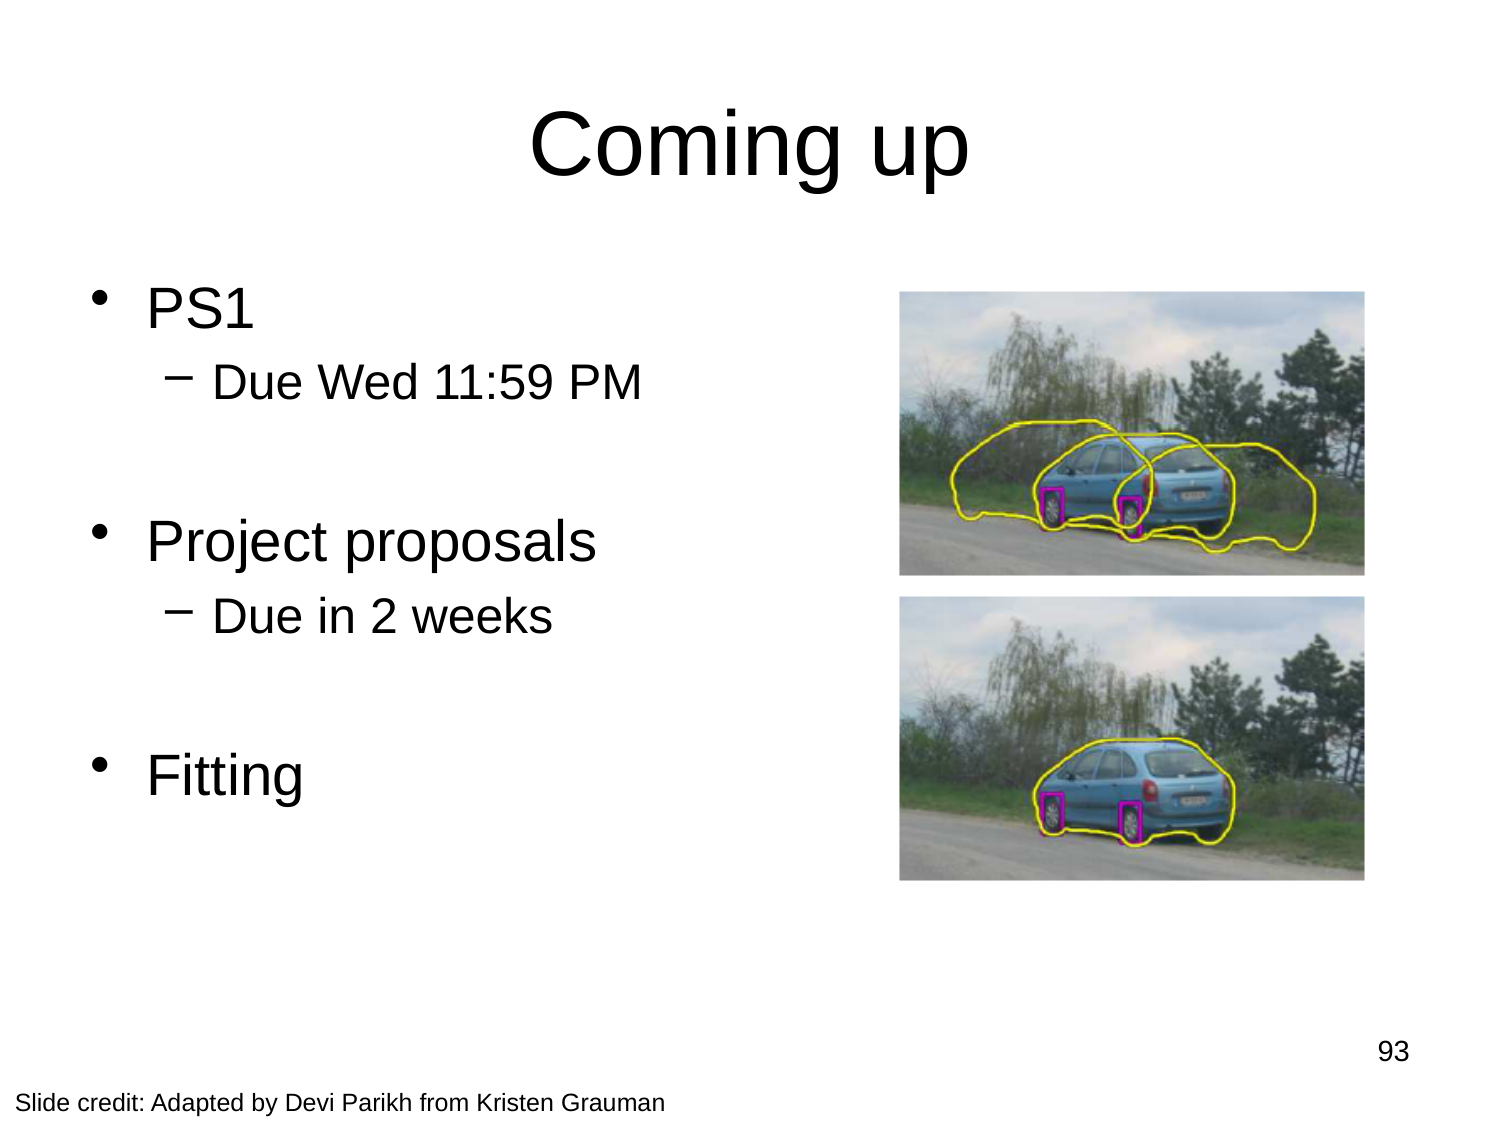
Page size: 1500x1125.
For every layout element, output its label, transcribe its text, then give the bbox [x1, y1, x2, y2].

title Coming up [74, 44, 1426, 233]
slide_number 93 [1074, 1024, 1426, 1103]
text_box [887, 286, 1381, 889]
text_box Slide credit: Adapted by Devi Parikh from Kristen Grauman [0, 1079, 975, 1125]
list PS1 Due Wed 11:59 PM Project proposals Due in 2 weeks Fitting [74, 262, 888, 1006]
